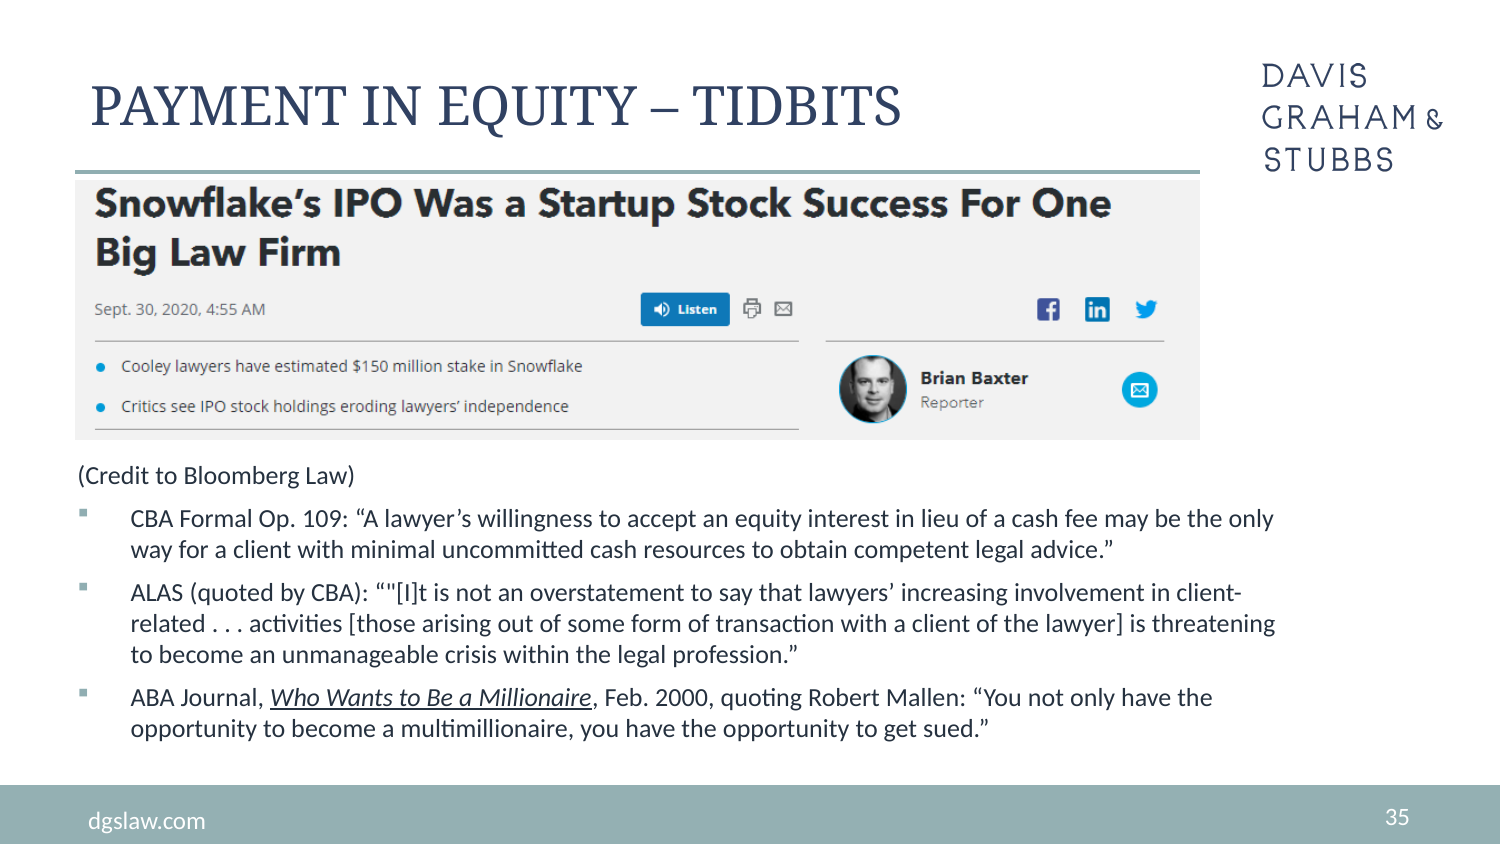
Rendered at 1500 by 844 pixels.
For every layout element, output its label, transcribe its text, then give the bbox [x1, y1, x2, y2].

title Payment in equity – tidbits [75, 33, 1425, 175]
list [74, 179, 1201, 440]
text_box (Credit to Bloomberg Law) CBA Formal Op. 109: “A lawyer’s willingness to accept an equity interest in lieu of a cash fee may be the only way for a client with minimal uncommitted cash resources to obtain competent legal advice.” ALAS (quoted by CBA): “"[I]t is not an overstatement to say that lawyers’ increasing involvement in client-related . . . activities [those arising out of some form of transaction with a client of the lawyer] is threatening to become an unmanageable crisis within the legal profession.” ABA Journal, Who Wants to Be a Millionaire, Feb. 2000, quoting Robert Mallen: “You not only have the opportunity to become a multimillionaire, you have the opportunity to get sued.” [62, 450, 1313, 751]
picture [0, 785, 1500, 844]
picture [1425, 63, 1443, 172]
